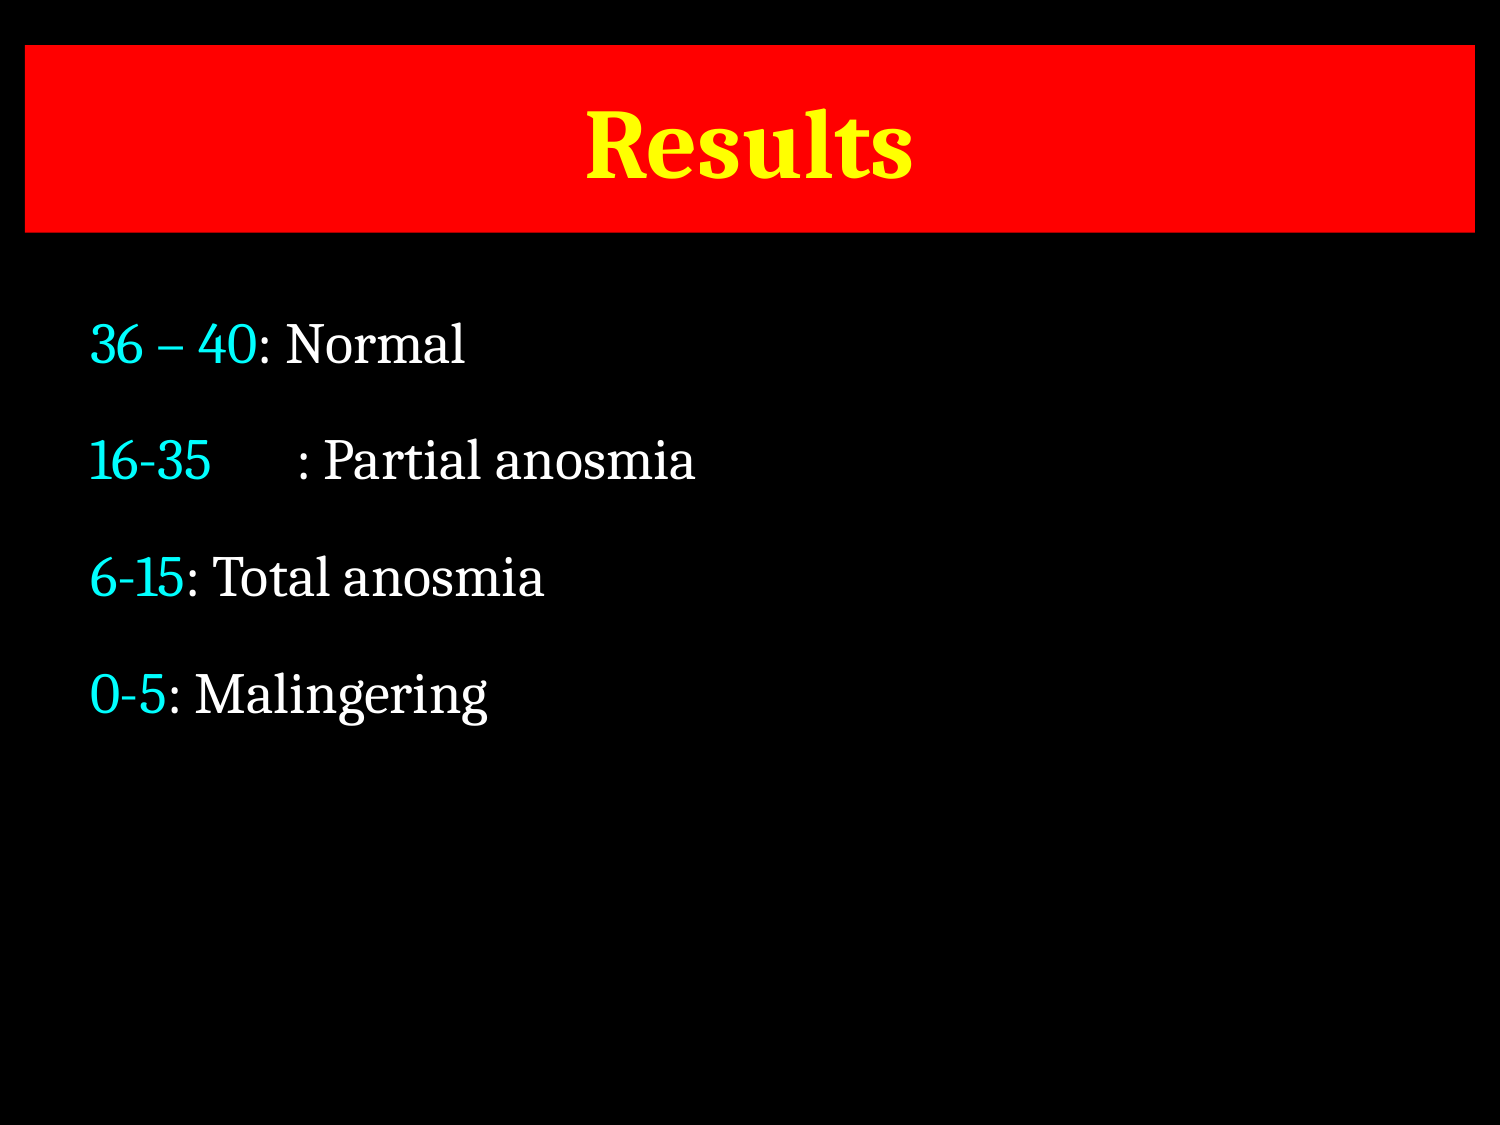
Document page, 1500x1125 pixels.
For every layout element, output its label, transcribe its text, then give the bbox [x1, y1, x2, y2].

list 36 – 40: Normal 16-35 : Partial anosmia 6-15: Total anosmia 0-5: Malingering [75, 262, 1425, 1005]
title Results [24, 45, 1475, 233]
